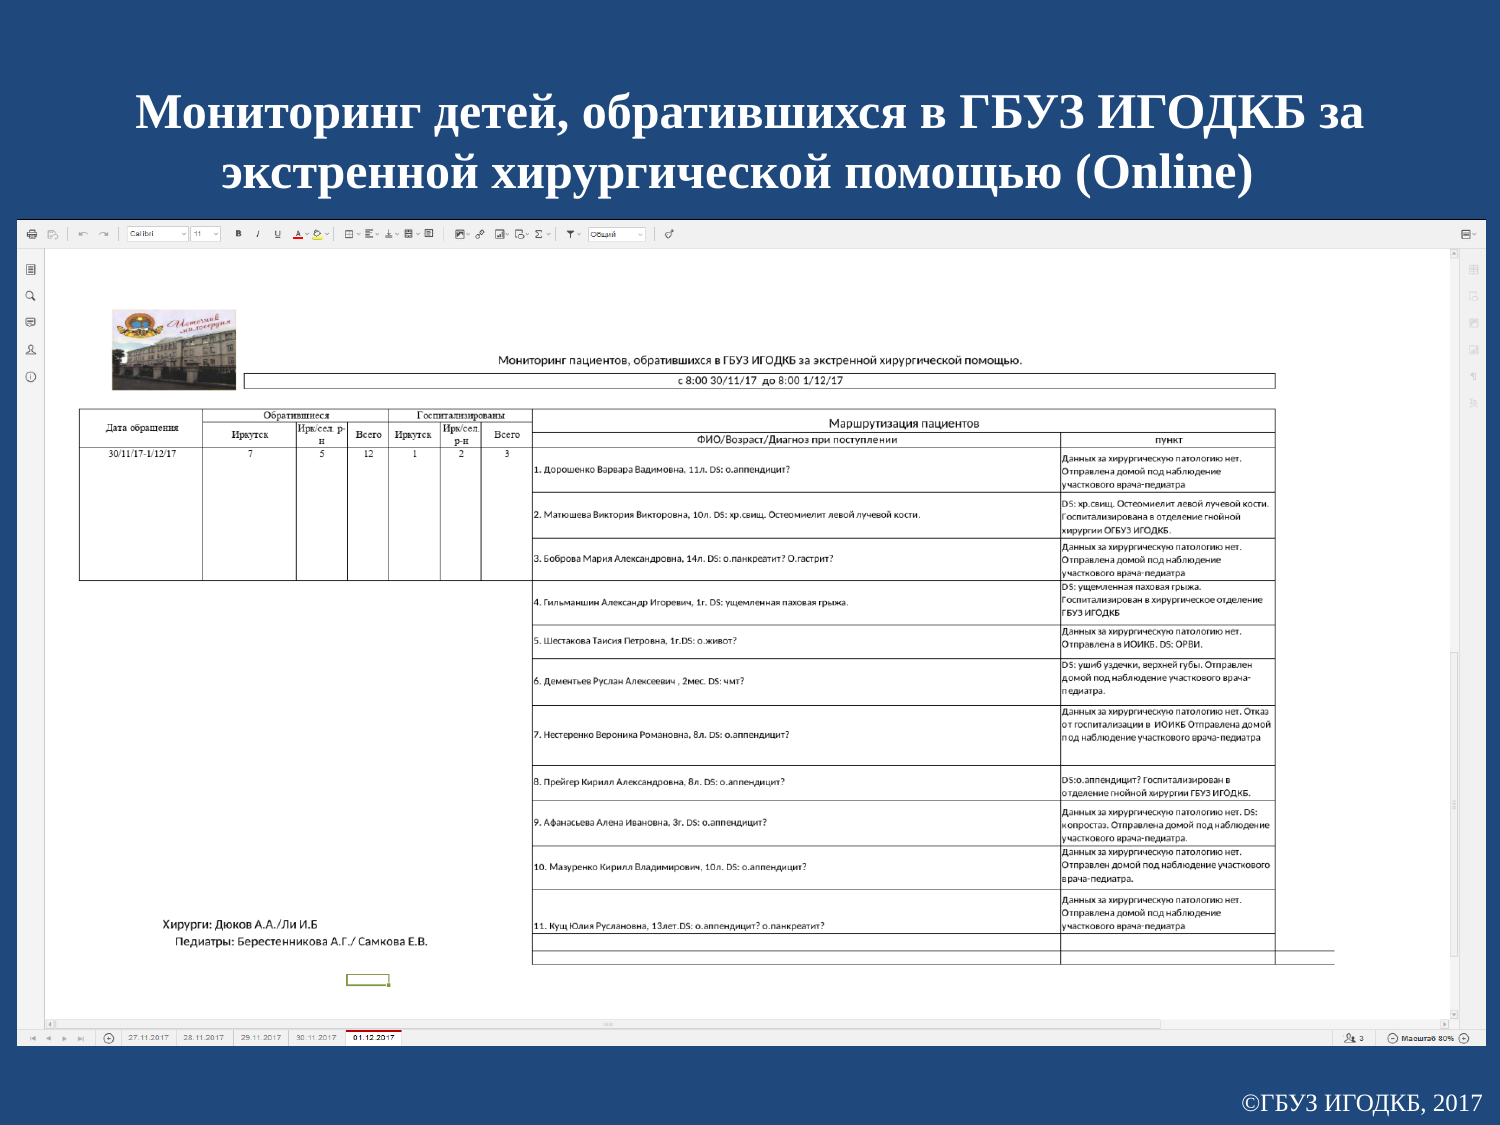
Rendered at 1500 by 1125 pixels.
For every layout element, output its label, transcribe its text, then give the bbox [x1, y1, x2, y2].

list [17, 219, 1486, 1046]
title Мониторинг детей, обратившихся в ГБУЗ ИГОДКБ за экстренной хирургической помощью (Online) [74, 44, 1426, 218]
text_box ©ГБУЗ ИГОДКБ, 2017 [1226, 1079, 1499, 1125]
